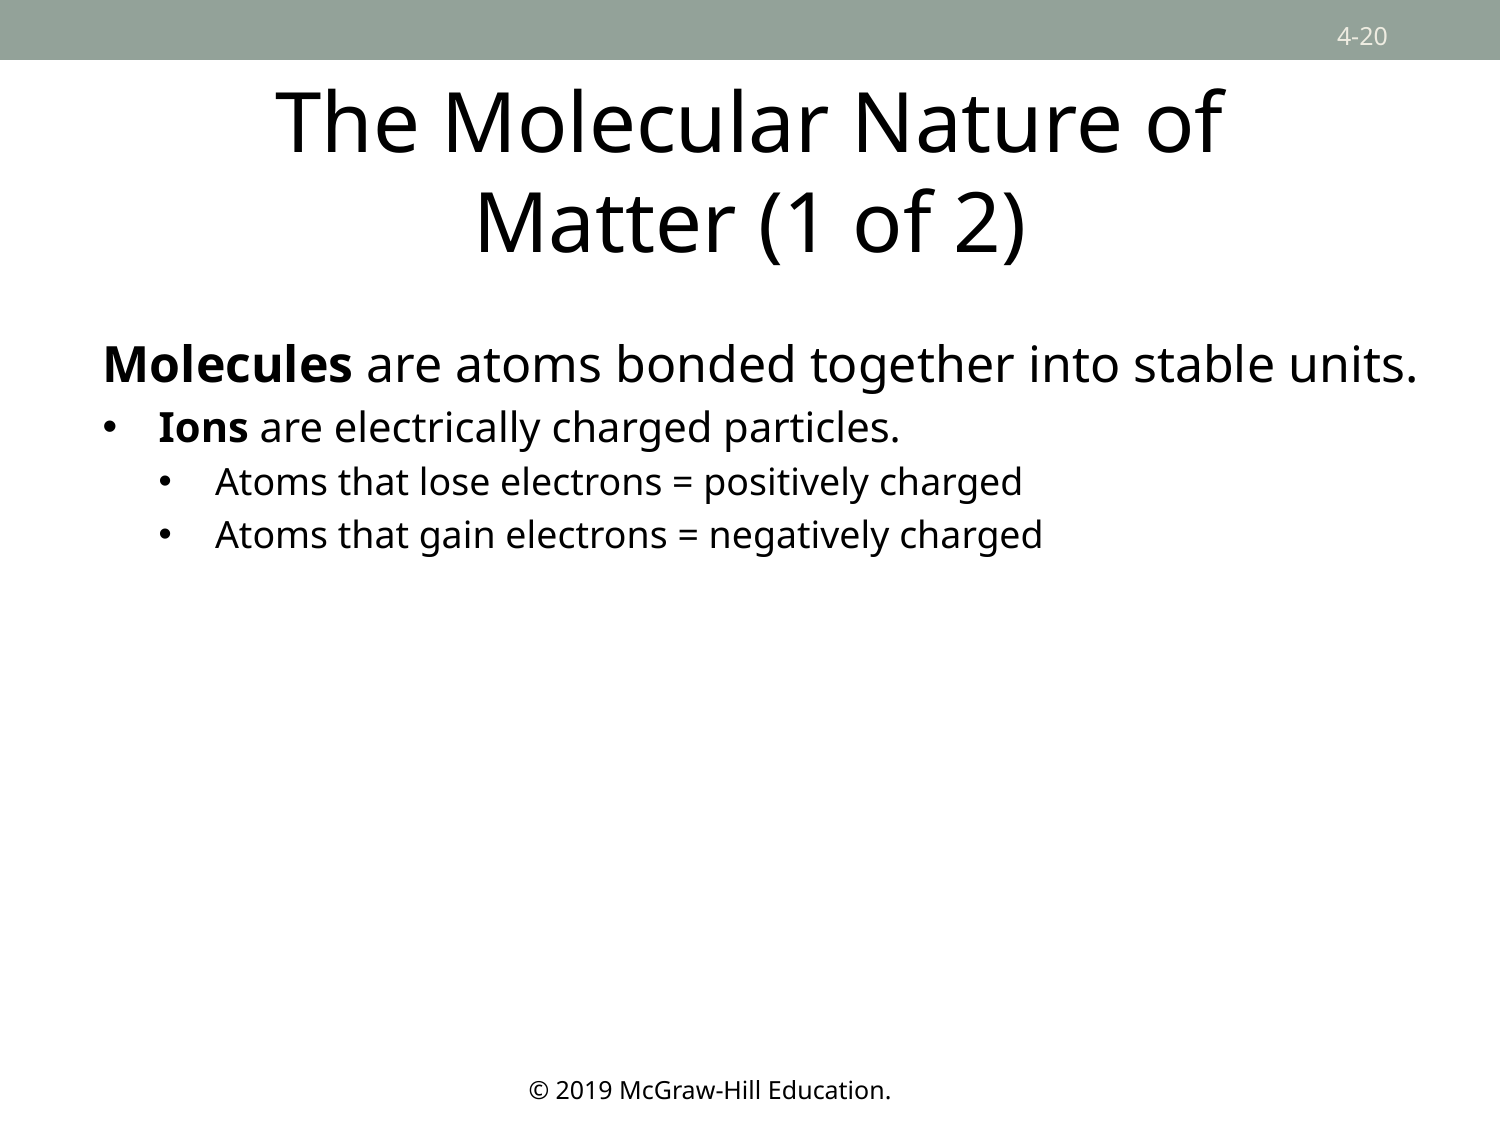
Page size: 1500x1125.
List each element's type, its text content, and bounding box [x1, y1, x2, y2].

title The Molecular Nature of Matter (1 of 2) [120, 75, 1380, 263]
list Molecules are atoms bonded together into stable units. Ions are electrically charged particles. Atoms that lose electrons = positively charged Atoms that gain electrons = negatively charged [87, 324, 1438, 1038]
